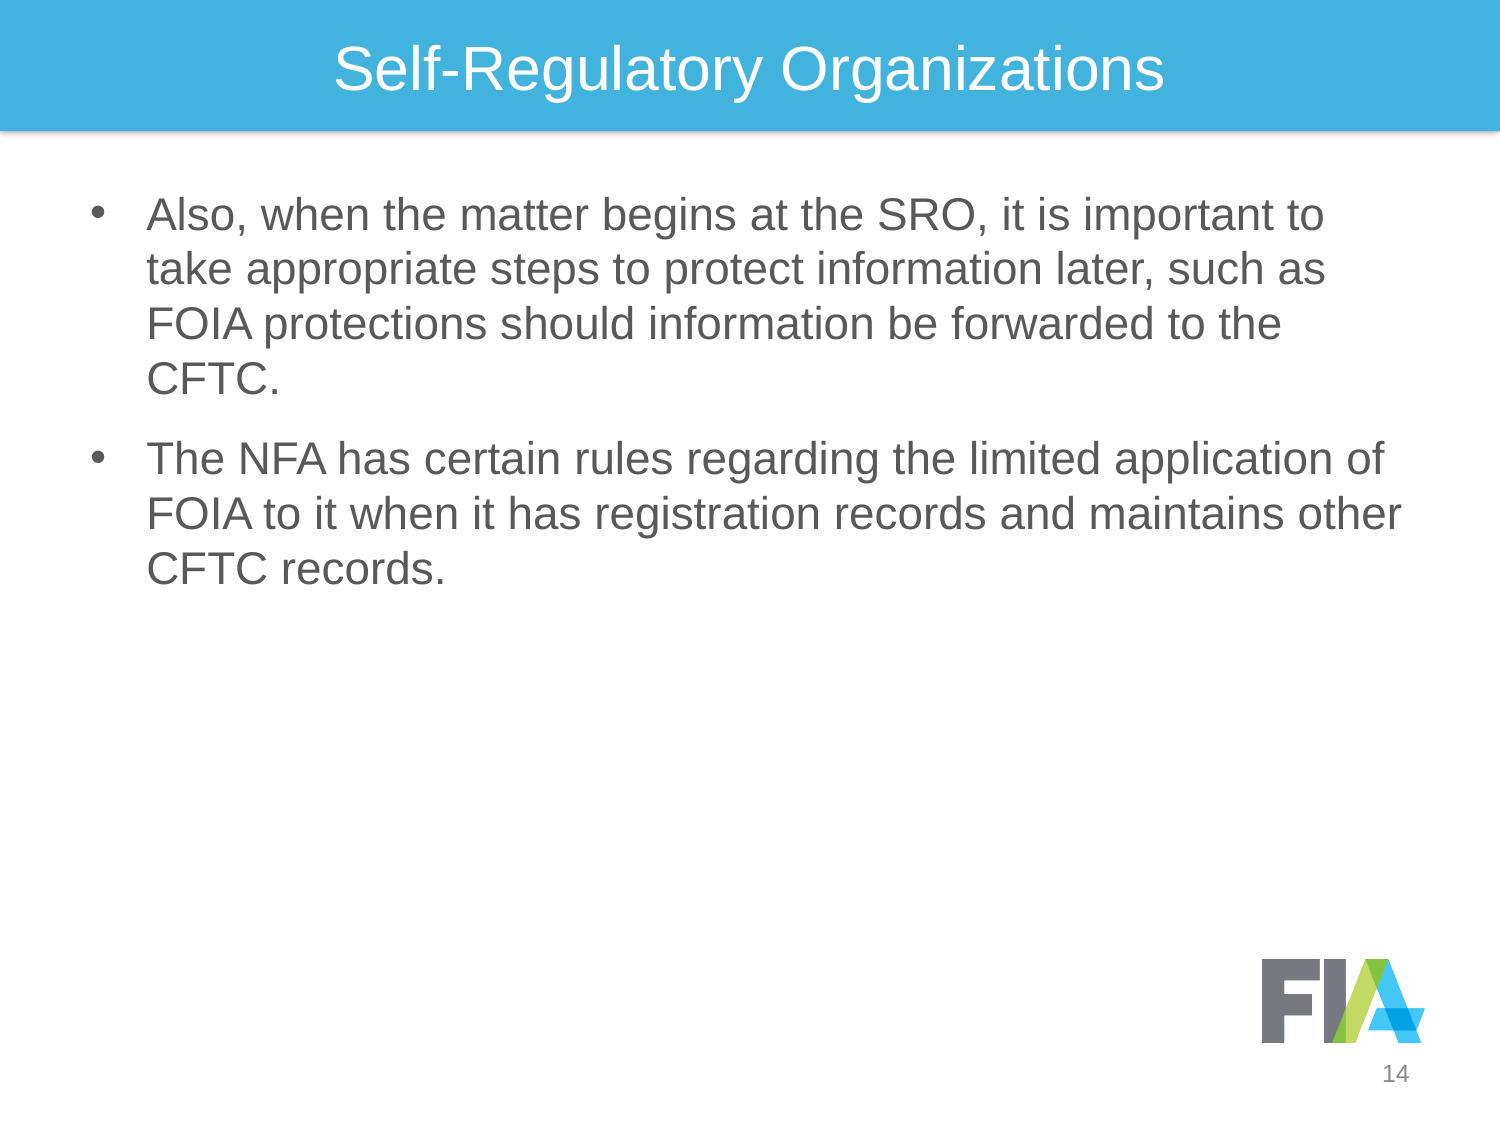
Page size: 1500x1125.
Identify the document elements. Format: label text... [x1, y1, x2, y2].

picture [1262, 1005, 1425, 1042]
list Also, when the matter begins at the SRO, it is important to take appropriate steps to protect information later, such as FOIA protections should information be forwarded to the CFTC. The NFA has certain rules regarding the limited application of FOIA to it when it has registration records and maintains other CFTC records. [75, 176, 1425, 1005]
title Self-Regulatory Organizations [75, 0, 1425, 132]
slide_number 14 [1074, 1042, 1425, 1103]
